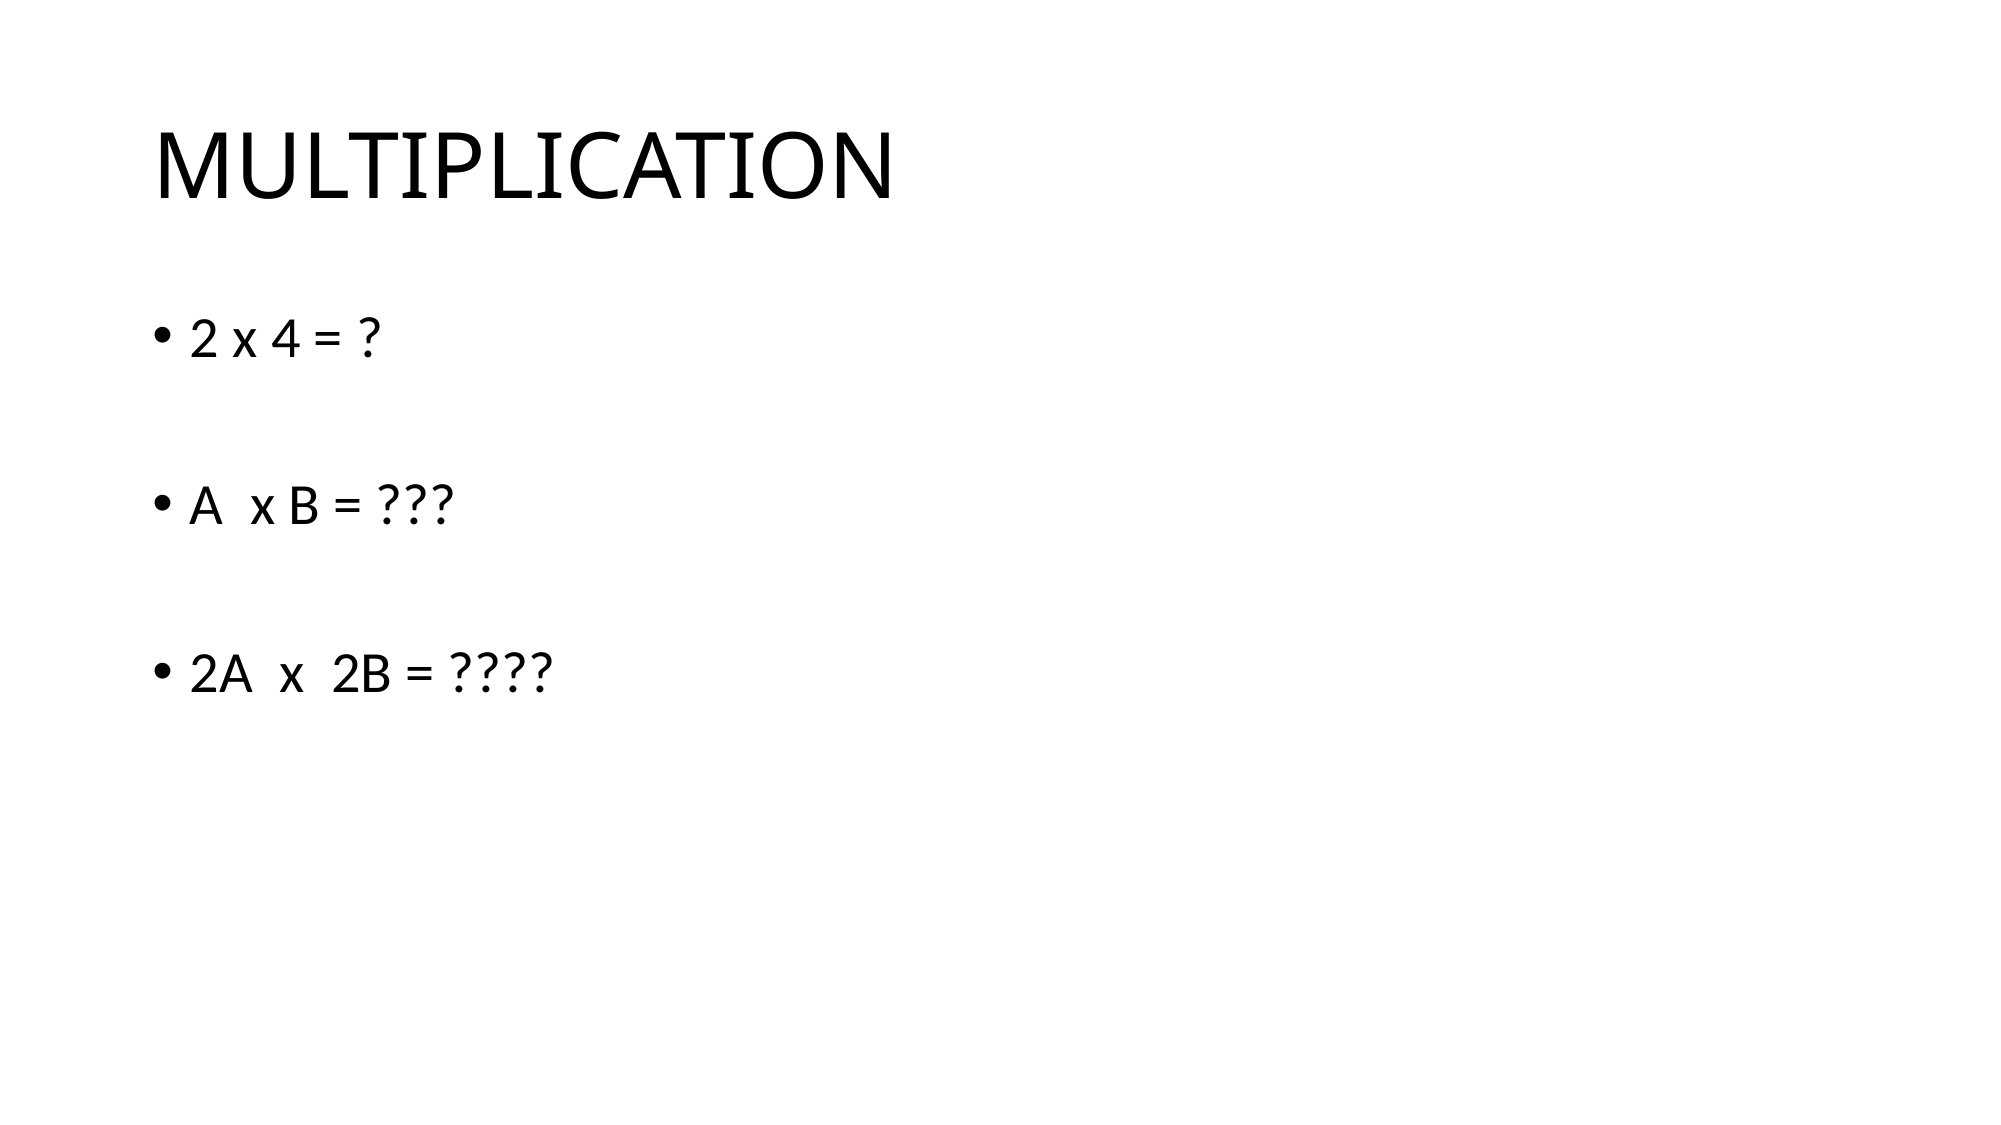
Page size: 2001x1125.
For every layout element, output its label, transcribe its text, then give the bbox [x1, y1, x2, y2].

title MULTIPLICATION [137, 59, 1863, 278]
list 2 x 4 = ? A x B = ??? 2A x 2B = ???? [137, 299, 1863, 1014]
